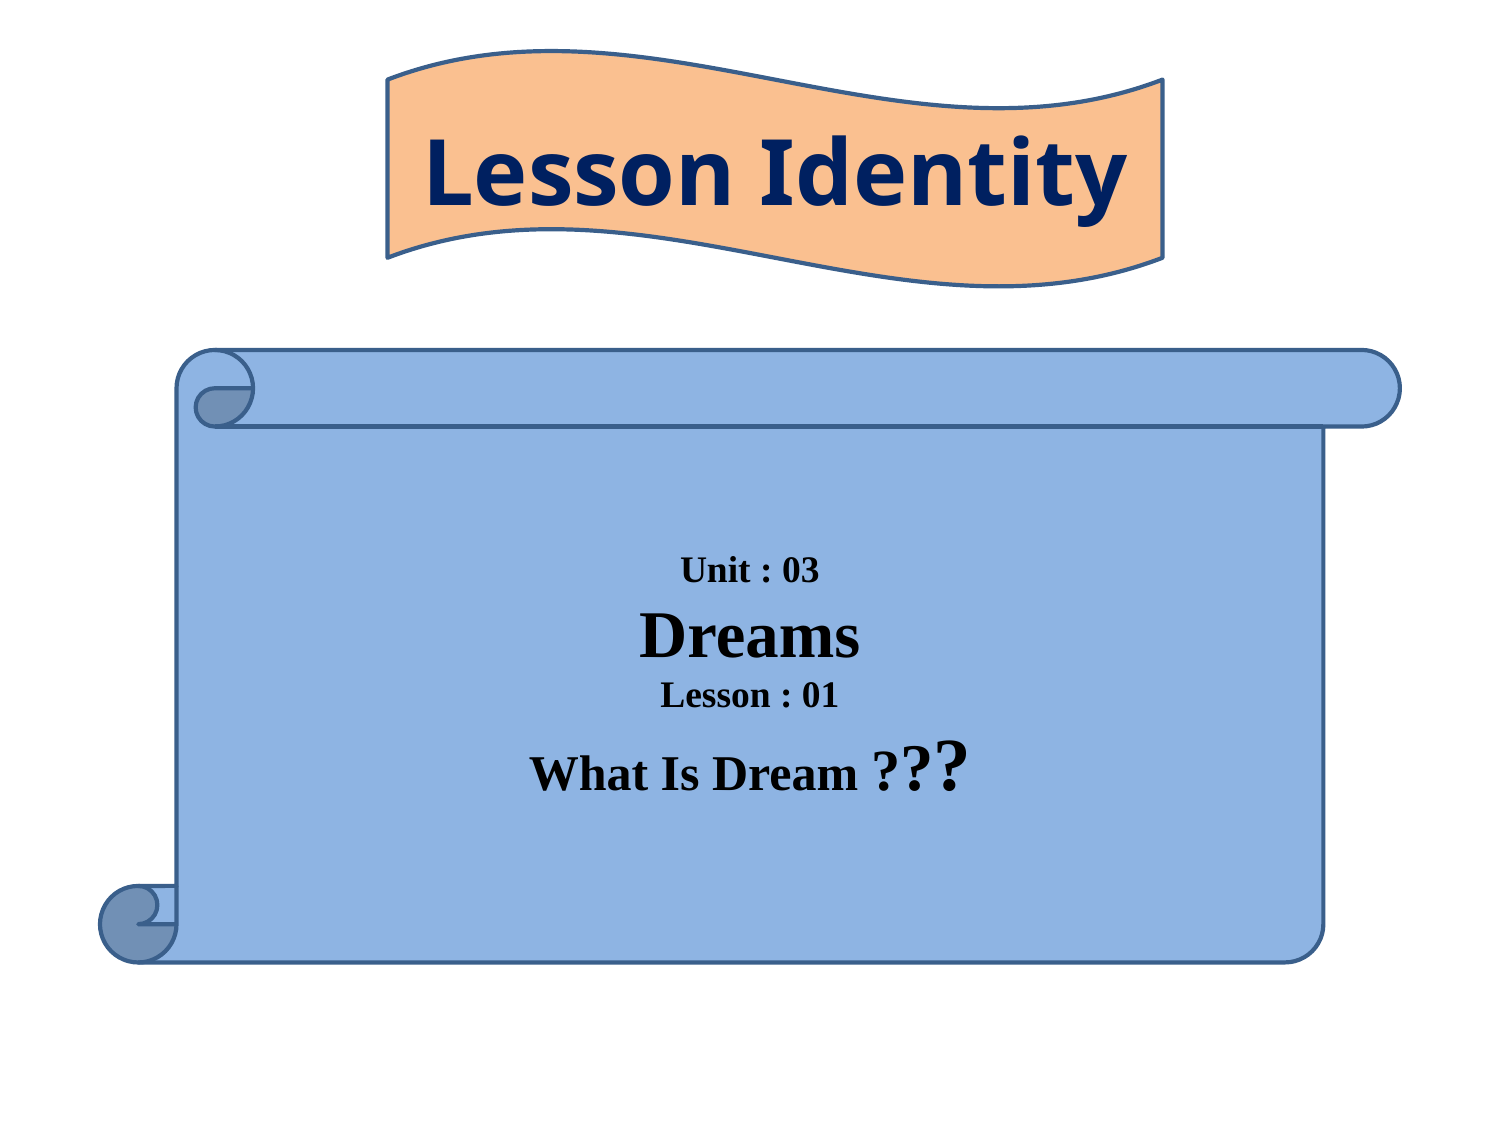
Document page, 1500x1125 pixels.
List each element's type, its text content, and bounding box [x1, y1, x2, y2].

text_box Lesson Identity [385, 48, 1165, 289]
text_box Unit : 03 Dreams Lesson : 01 What Is Dream ??? [97, 347, 1402, 965]
